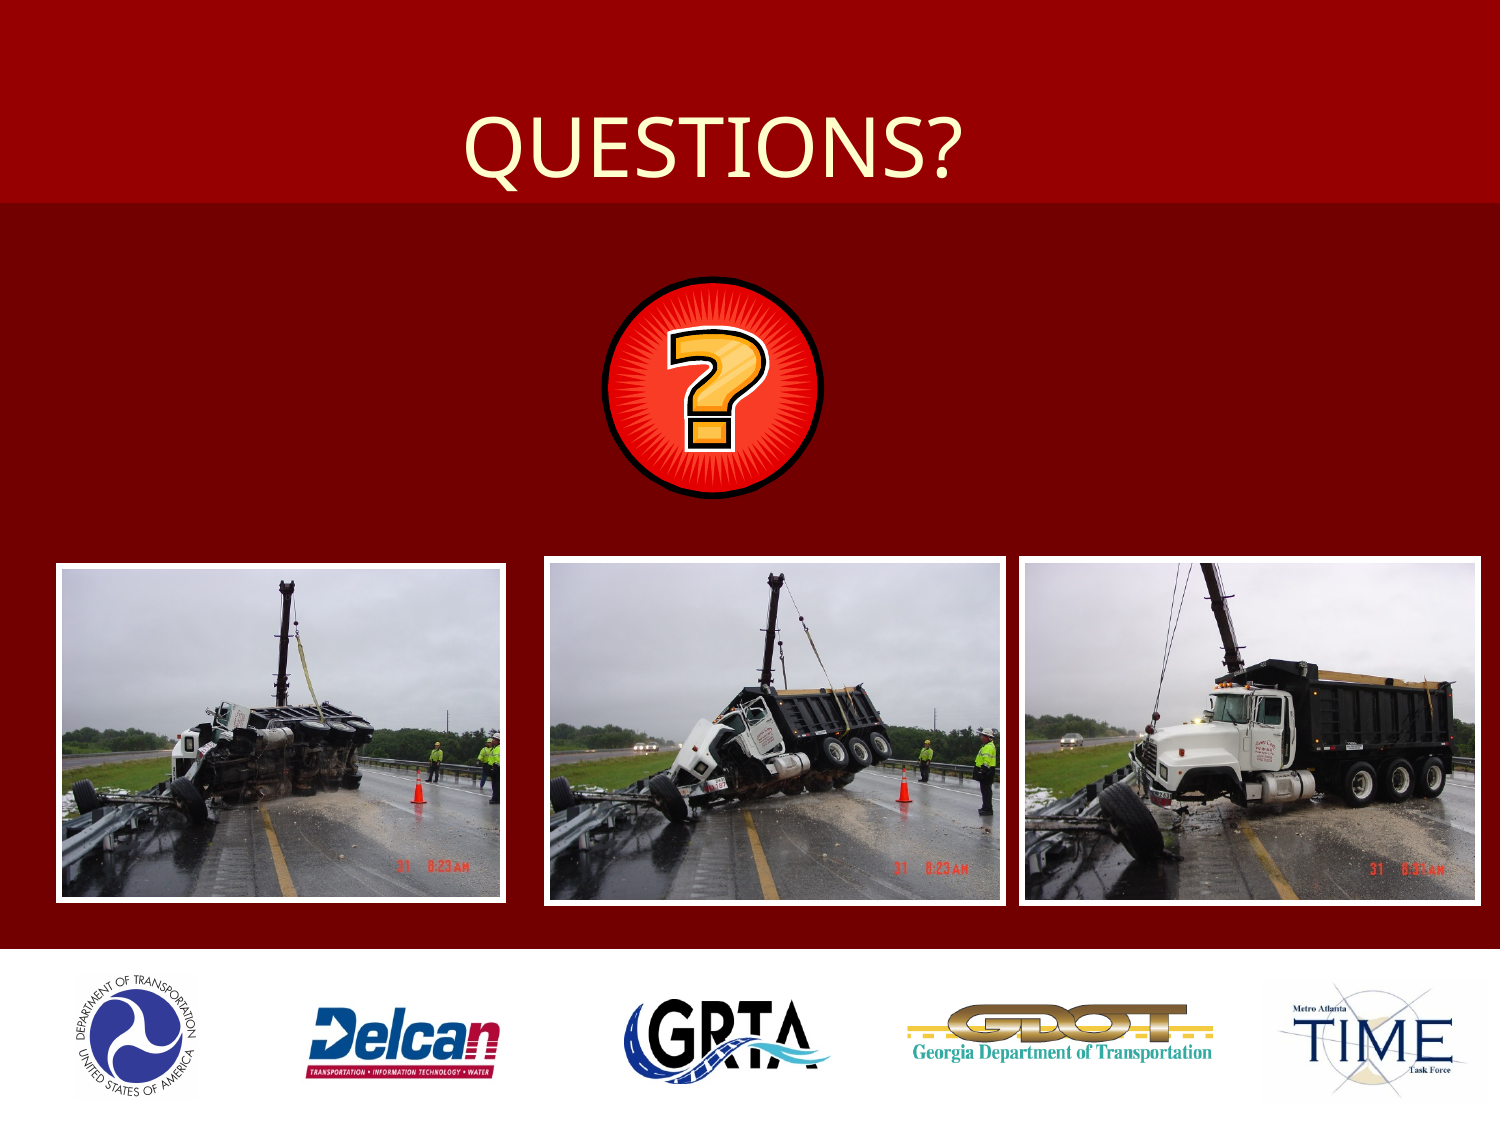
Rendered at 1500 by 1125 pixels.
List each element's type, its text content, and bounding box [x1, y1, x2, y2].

title QUESTIONS? [37, 49, 1388, 238]
picture [599, 274, 826, 501]
picture [1024, 562, 1476, 901]
picture [1262, 956, 1488, 1125]
picture [300, 999, 504, 1085]
picture [624, 999, 831, 1084]
picture [75, 974, 198, 1100]
picture [549, 562, 1001, 901]
picture [62, 568, 501, 898]
picture [900, 987, 1227, 1076]
